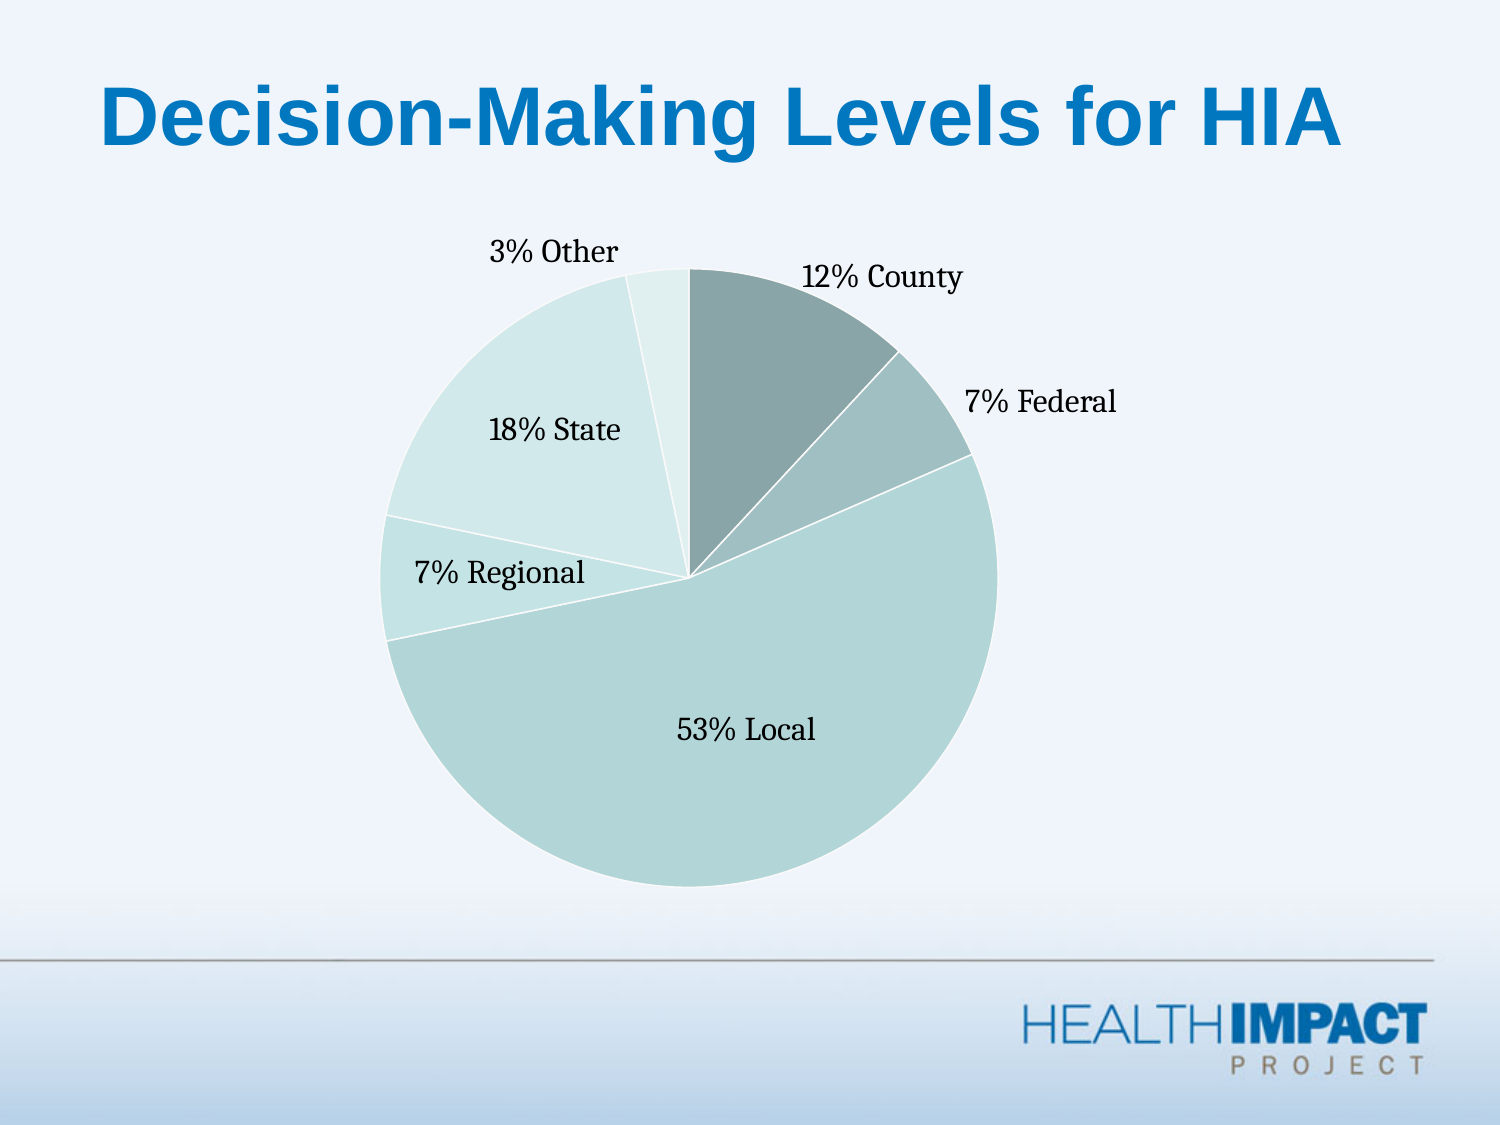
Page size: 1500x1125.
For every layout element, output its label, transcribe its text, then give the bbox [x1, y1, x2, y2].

picture [0, 0, 1500, 1125]
chart [66, 162, 1430, 1051]
title Decision-Making Levels for HIA [99, 61, 1438, 213]
